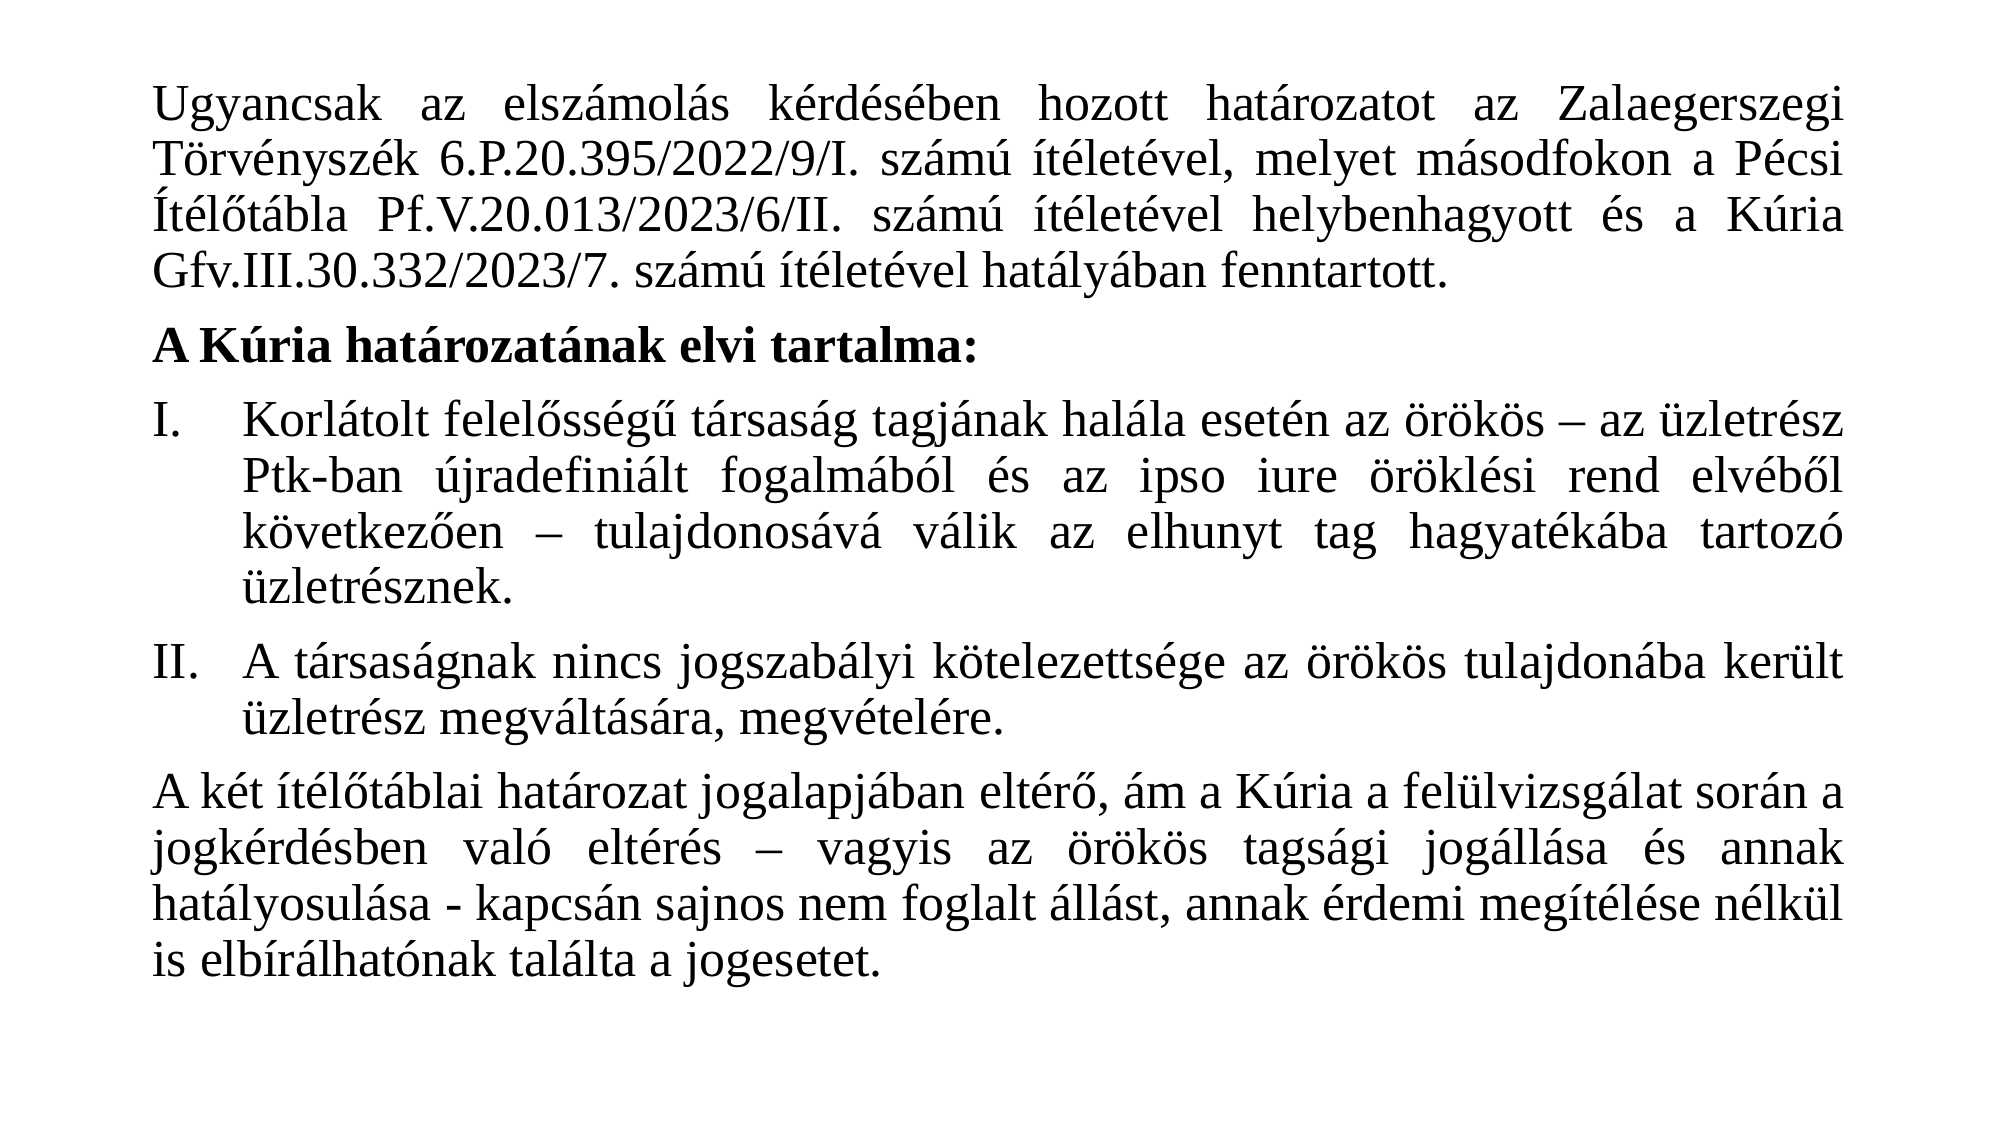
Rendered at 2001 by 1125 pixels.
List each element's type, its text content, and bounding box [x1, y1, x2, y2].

list Ugyancsak az elszámolás kérdésében hozott határozatot az Zalaegerszegi Törvényszék 6.P.20.395/2022/9/I. számú ítéletével, melyet másodfokon a Pécsi Ítélőtábla Pf.V.20.013/2023/6/II. számú ítéletével helybenhagyott és a Kúria Gfv.III.30.332/2023/7. számú ítéletével hatályában fenntartott. A Kúria határozatának elvi tartalma: Korlátolt felelősségű társaság tagjának halála esetén az örökös – az üzletrész Ptk-ban újradefiniált fogalmából és az ipso iure öröklési rend elvéből következően – tulajdonosává válik az elhunyt tag hagyatékába tartozó üzletrésznek. A társaságnak nincs jogszabályi kötelezettsége az örökös tulajdonába került üzletrész megváltására, megvételére. A két ítélőtáblai határozat jogalapjában eltérő, ám a Kúria a felülvizsgálat során a jogkérdésben való eltérés – vagyis az örökös tagsági jogállása és annak hatályosulása - kapcsán sajnos nem foglalt állást, annak érdemi megítélése nélkül is elbírálhatónak találta a jogesetet. [137, 67, 1863, 1014]
